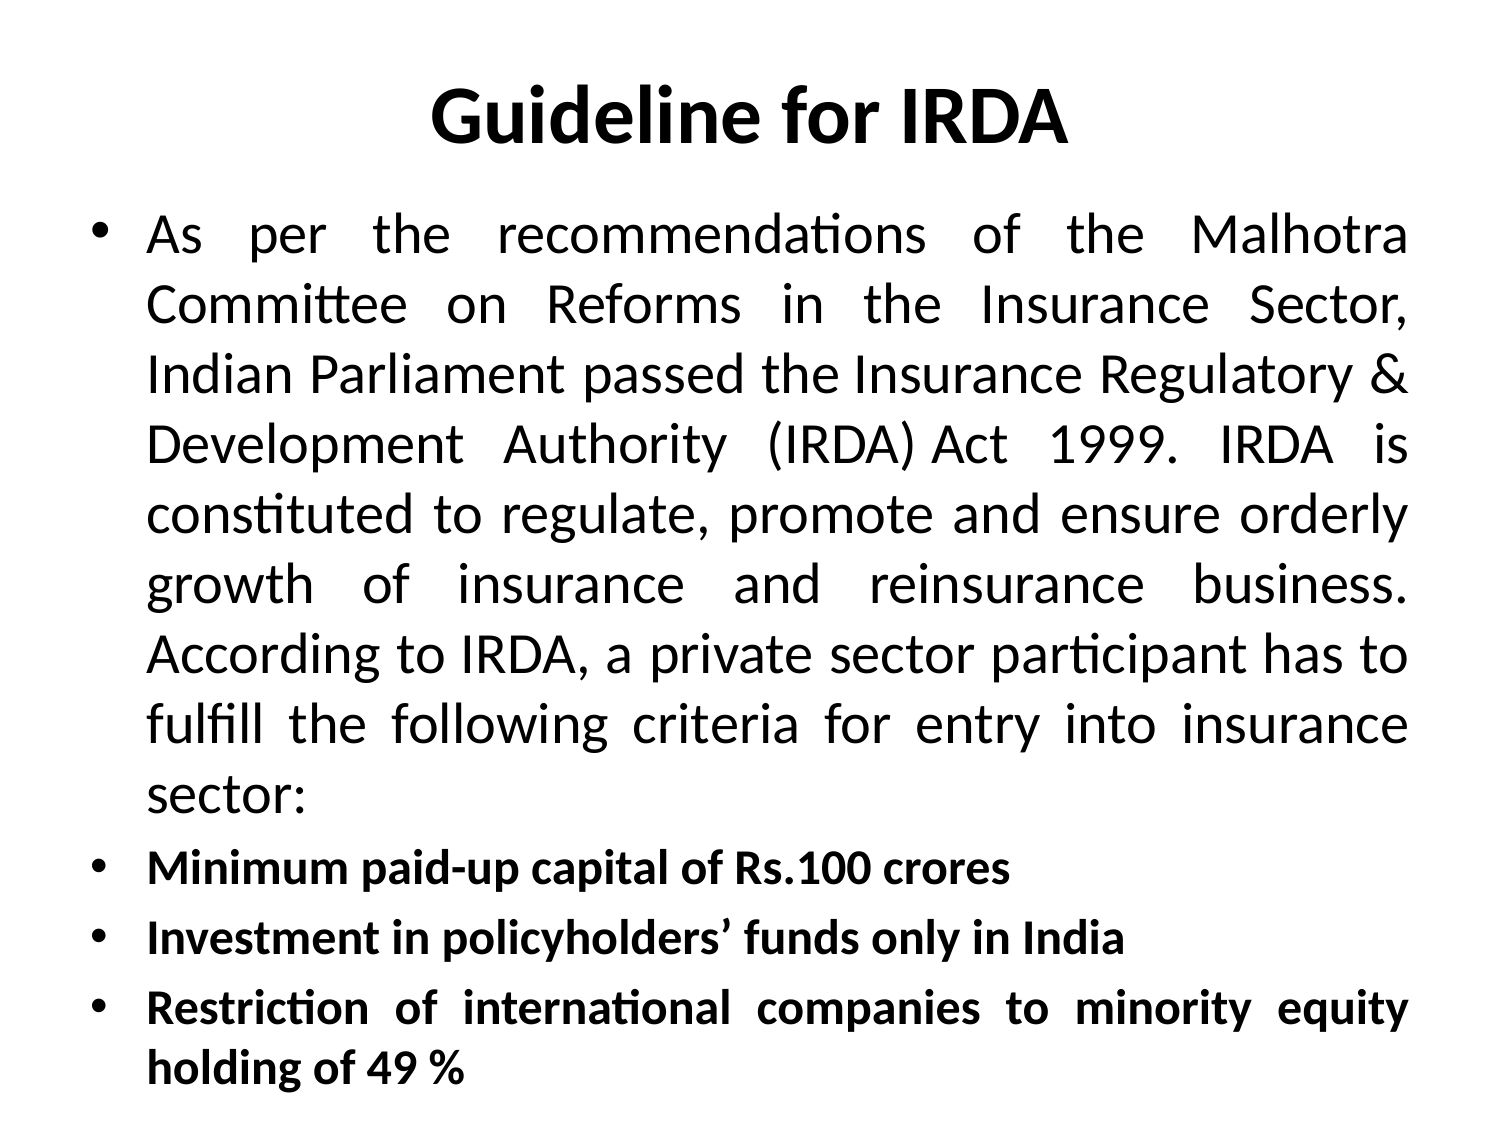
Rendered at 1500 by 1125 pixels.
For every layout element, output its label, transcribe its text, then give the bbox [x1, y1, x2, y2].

list As per the recommendations of the Malhotra Committee on Reforms in the Insurance Sector, Indian Parliament passed the Insurance Regulatory & Development Authority (IRDA) Act 1999. IRDA is constituted to regulate, promote and ensure orderly growth of insurance and reinsurance business. According to IRDA, a private sector participant has to fulfill the following criteria for entry into insurance sector: Minimum paid-up capital of Rs.100 crores Investment in policyholders’ funds only in India Restriction of international companies to minority equity holding of 49 % [75, 187, 1425, 1005]
title Guideline for IRDA [75, 45, 1425, 175]
